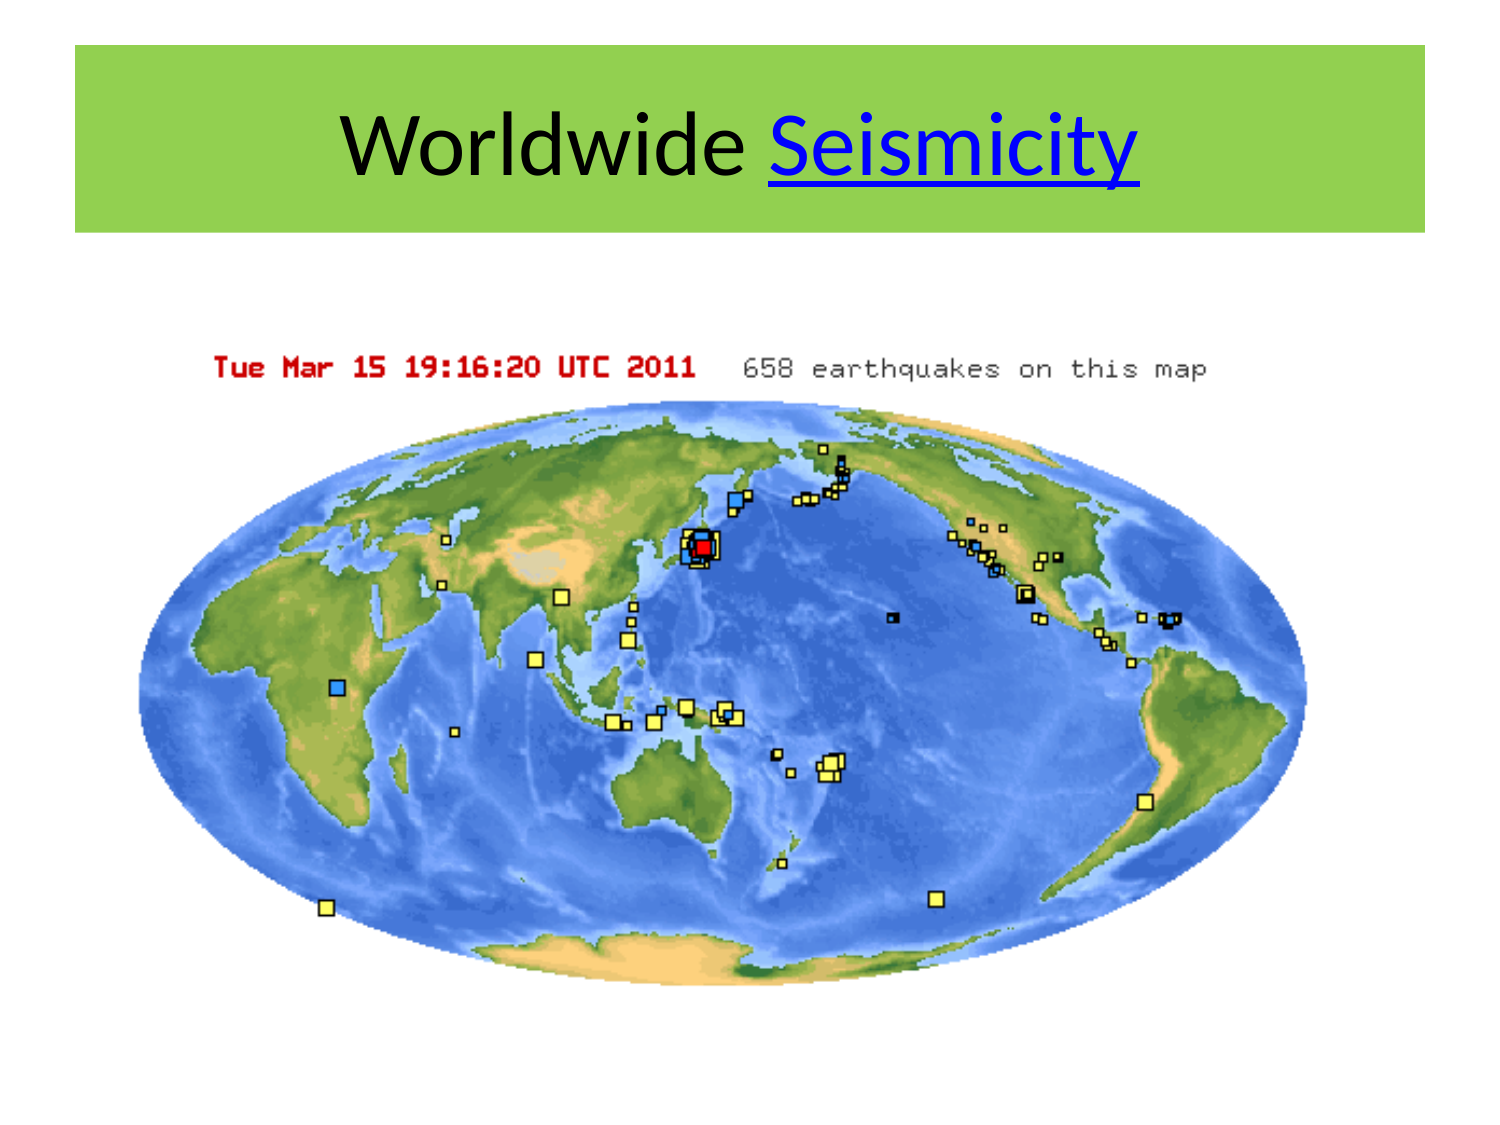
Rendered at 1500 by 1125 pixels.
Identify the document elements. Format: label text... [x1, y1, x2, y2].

title Worldwide Seismicity [75, 45, 1425, 233]
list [74, 337, 1370, 997]
